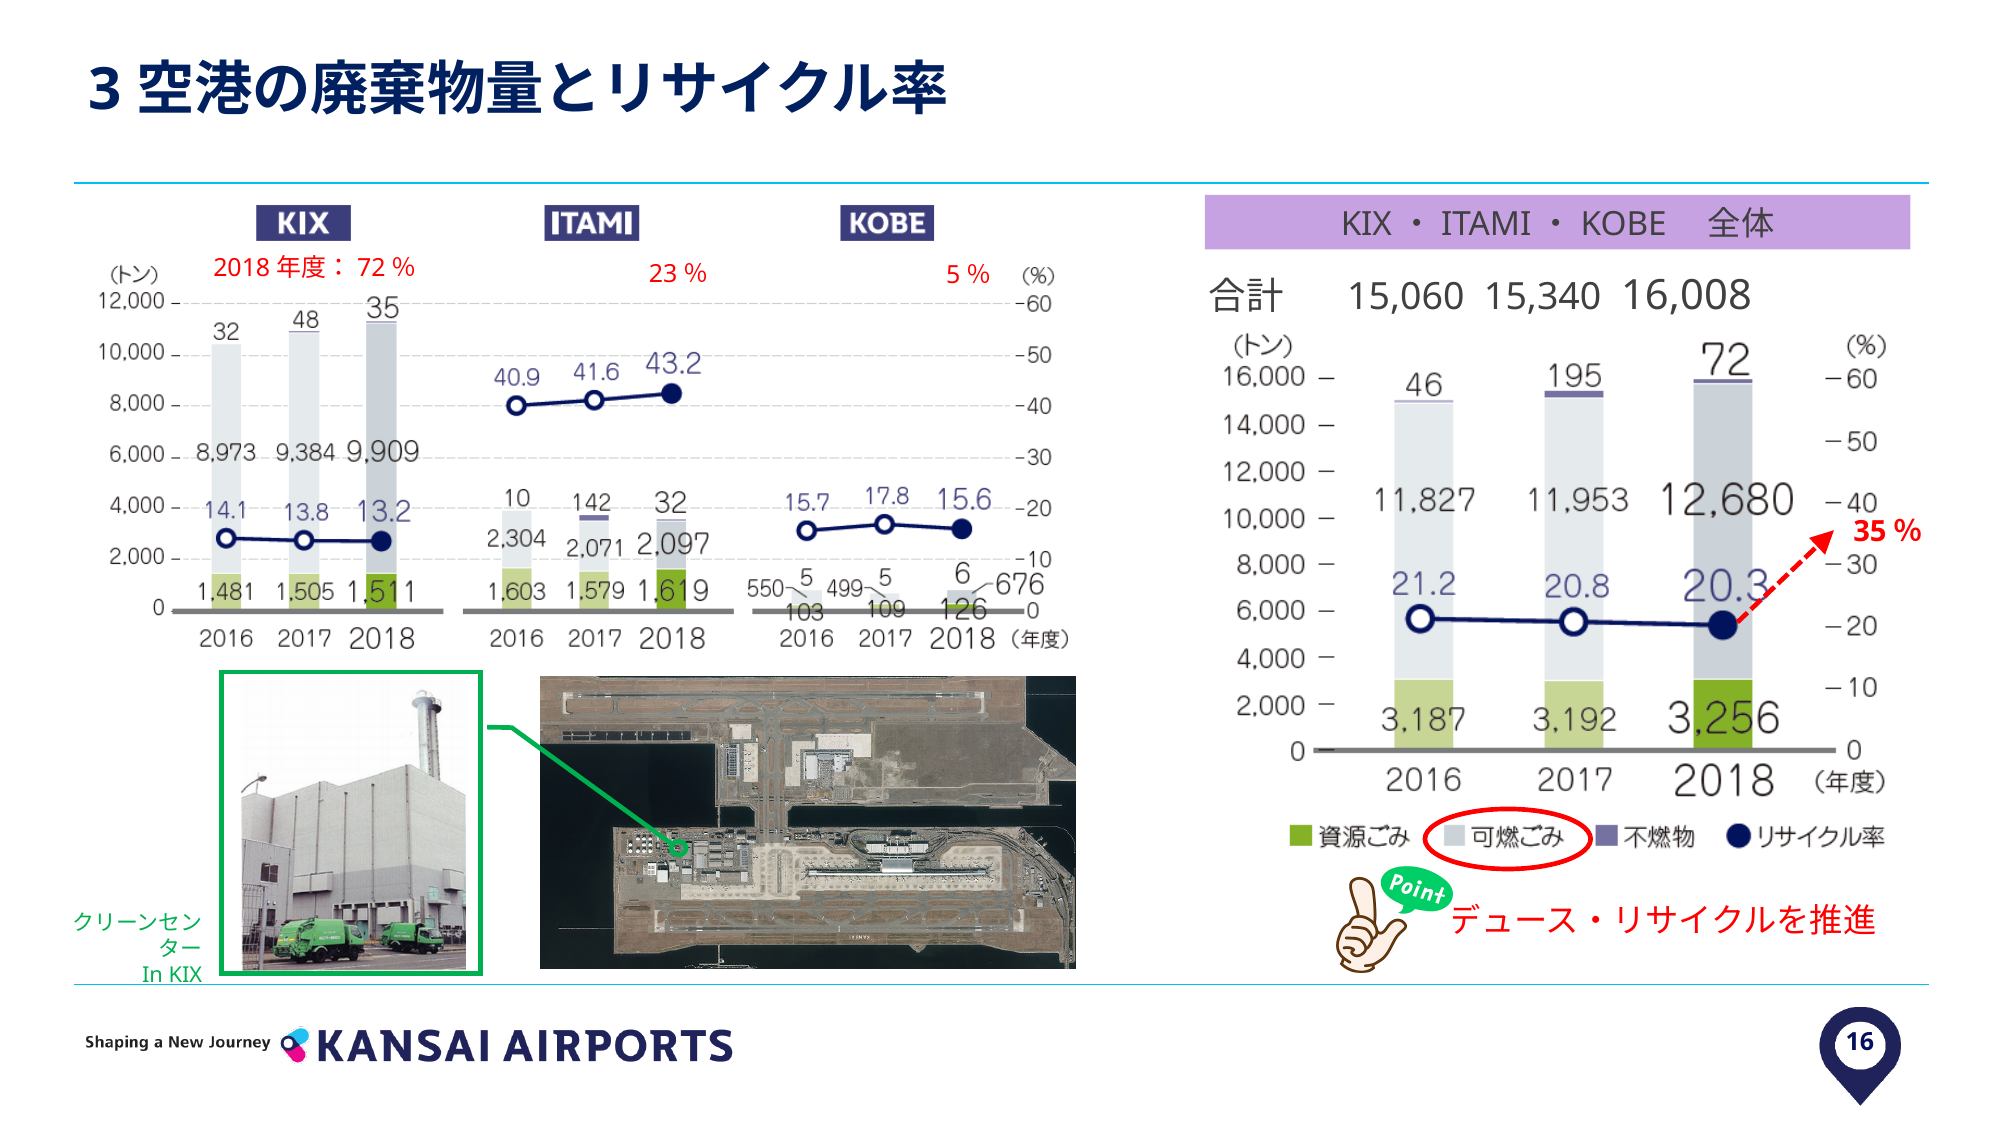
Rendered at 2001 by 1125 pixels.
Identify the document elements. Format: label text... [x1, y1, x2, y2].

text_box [18, 672, 1076, 974]
picture [87, 189, 1074, 664]
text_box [1193, 194, 1939, 870]
text_box 3空港の廃棄物量とリサイクル率 [73, 0, 1561, 182]
slide_number 15 [1817, 1015, 1903, 1070]
picture [74, 1003, 743, 1087]
text_box リデュース・リサイクルを推進 [1453, 891, 1892, 947]
picture [1336, 866, 1453, 973]
picture [1804, 1003, 1916, 1110]
